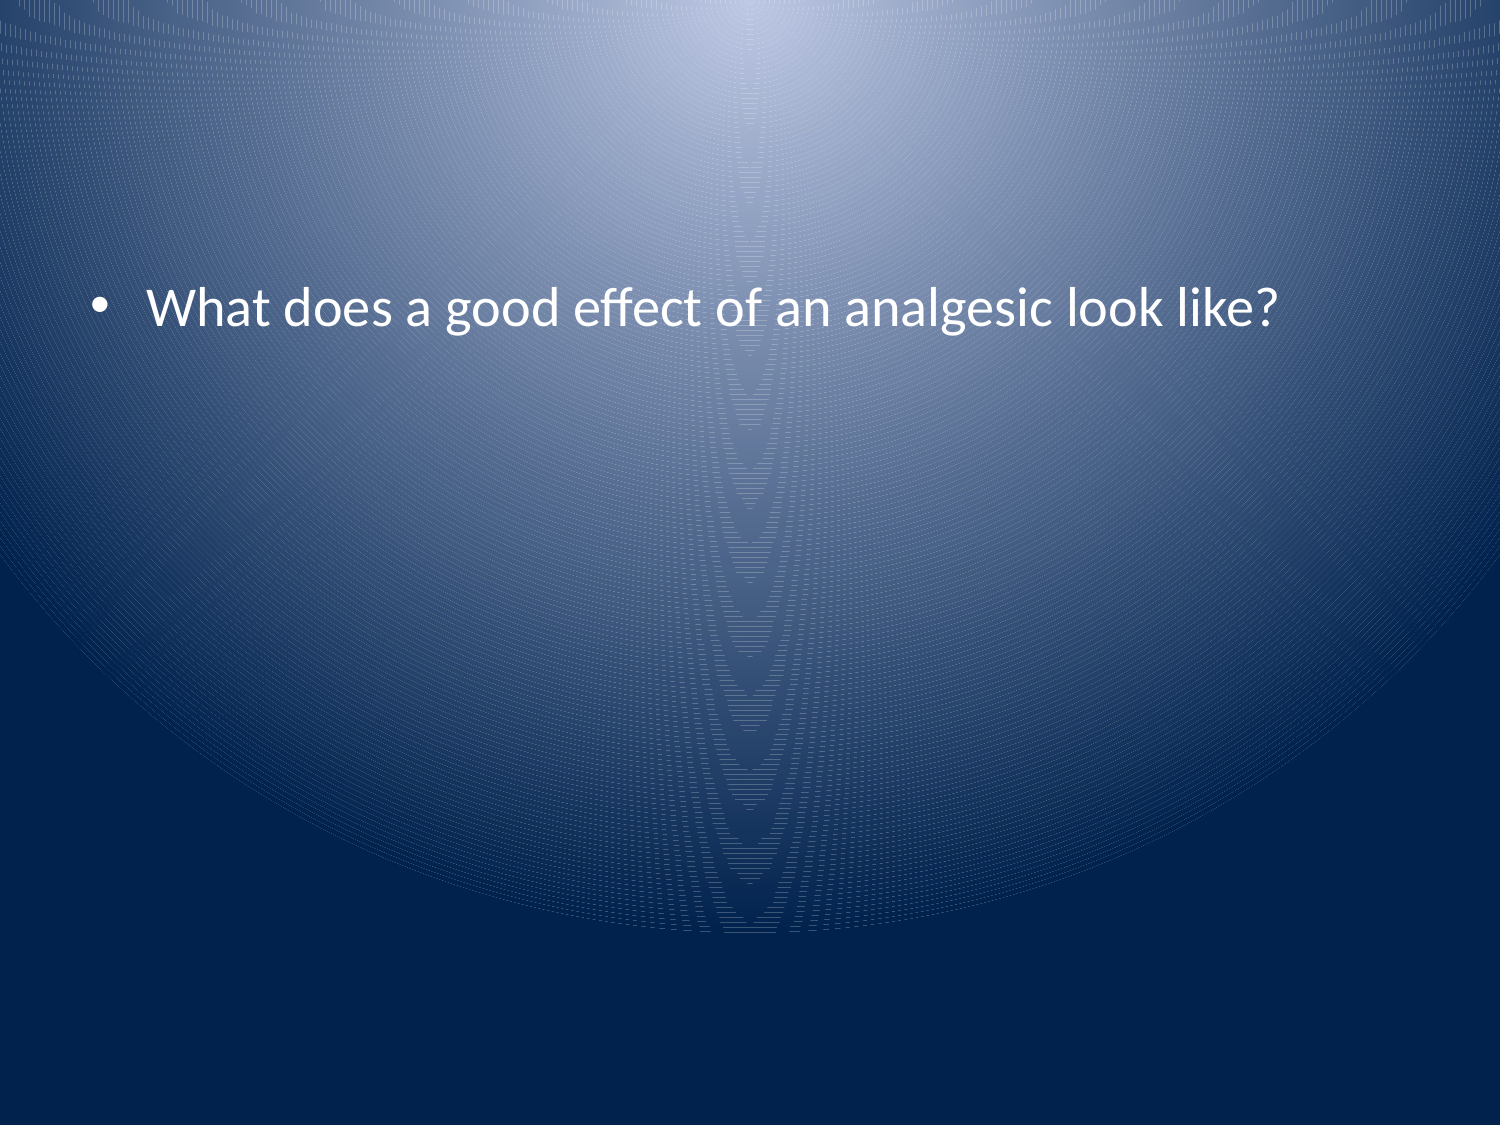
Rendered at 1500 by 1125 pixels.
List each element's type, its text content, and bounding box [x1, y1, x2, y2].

list What does a good effect of an analgesic look like? [75, 262, 1425, 1005]
